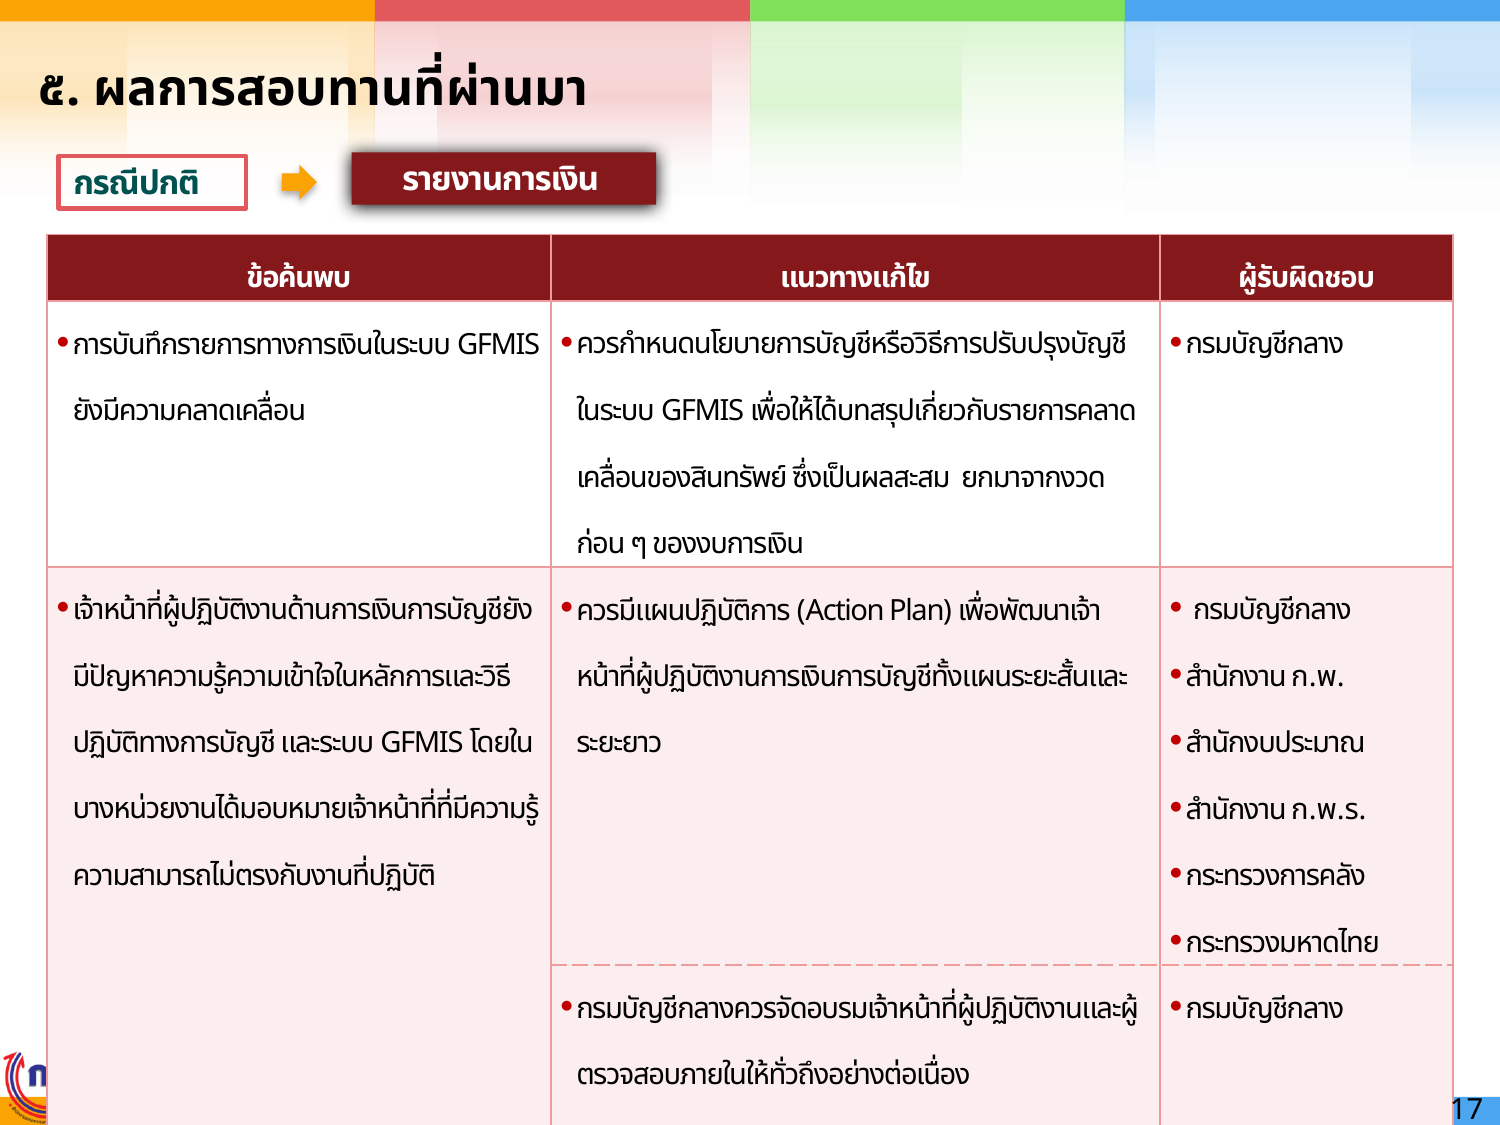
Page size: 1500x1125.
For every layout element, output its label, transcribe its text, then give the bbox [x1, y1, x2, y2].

text_box กรณีปกติ [56, 154, 248, 211]
table_cell การบันทึกรายการทางการเงินในระบบ GFMIS ยังมีความคลาดเคลื่อน [48, 302, 550, 566]
table_cell กรมบัญชีกลางควรจัดอบรมเจ้าหน้าที่ผู้ปฏิบัติงานและผู้ตรวจสอบภายในให้ทั่วถึงอย่างต่อเนื่อง [552, 965, 1159, 1125]
table_cell กรมบัญชีกลาง สำนักงาน ก.พ. สำนักงบประมาณ สำนักงาน ก.พ.ร. กระทรวงการคลัง กระทรวงมหาดไทย [1161, 568, 1452, 965]
table_header ข้อค้นพบ [48, 235, 550, 300]
table_header ผู้รับผิดชอบ [1161, 235, 1452, 300]
title ๕. ผลการสอบทานที่ผ่านมา [23, 23, 1500, 130]
table_header แนวทางแก้ไข [552, 235, 1159, 300]
picture [0, 1047, 46, 1125]
table_cell กรมบัญชีกลาง [1161, 302, 1452, 566]
table_cell ควรมีแผนปฏิบัติการ (Action Plan) เพื่อพัฒนาเจ้าหน้าที่ผู้ปฏิบัติงานการเงินการบัญชีทั้งแผนระยะสั้นและระยะยาว [552, 568, 1159, 965]
text_box [279, 162, 319, 202]
text_box รายงานการเงิน [349, 150, 658, 207]
table_cell กรมบัญชีกลาง [1161, 965, 1452, 1082]
table_cell ควรกำหนดนโยบายการบัญชีหรือวิธีการปรับปรุงบัญชีในระบบ GFMIS เพื่อให้ได้บทสรุปเกี่ยวกับรายการคลาดเคลื่อนของสินทรัพย์ ซึ่งเป็นผลสะสม ยกมาจากงวดก่อน ๆ ของงบการเงิน [552, 302, 1159, 566]
slide_number 17 [1148, 1082, 1499, 1125]
table_cell เจ้าหน้าที่ผู้ปฏิบัติงานด้านการเงินการบัญชียังมีปัญหาความรู้ความเข้าใจในหลักการและวิธีปฏิบัติทางการบัญชี และระบบ GFMIS โดยในบางหน่วยงานได้มอบหมายเจ้าหน้าที่ที่มีความรู้ความสามารถไม่ตรงกับงานที่ปฏิบัติ [48, 568, 550, 1125]
